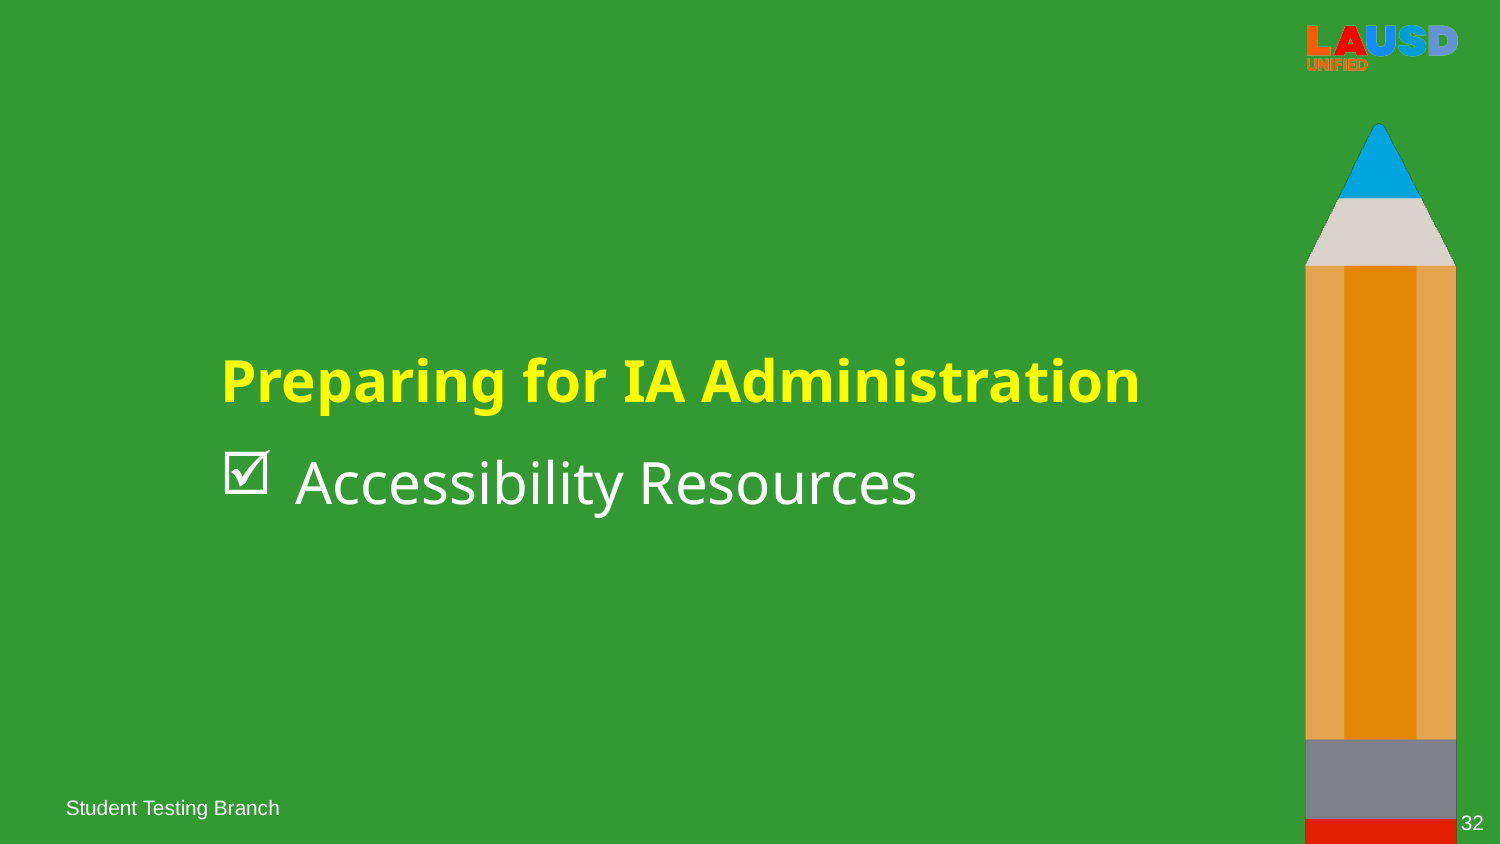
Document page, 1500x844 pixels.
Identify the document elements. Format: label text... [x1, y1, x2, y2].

picture [1240, 0, 1500, 844]
list Accessibility Resources [205, 438, 1207, 651]
list Preparing for IA Administration [205, 260, 1207, 422]
